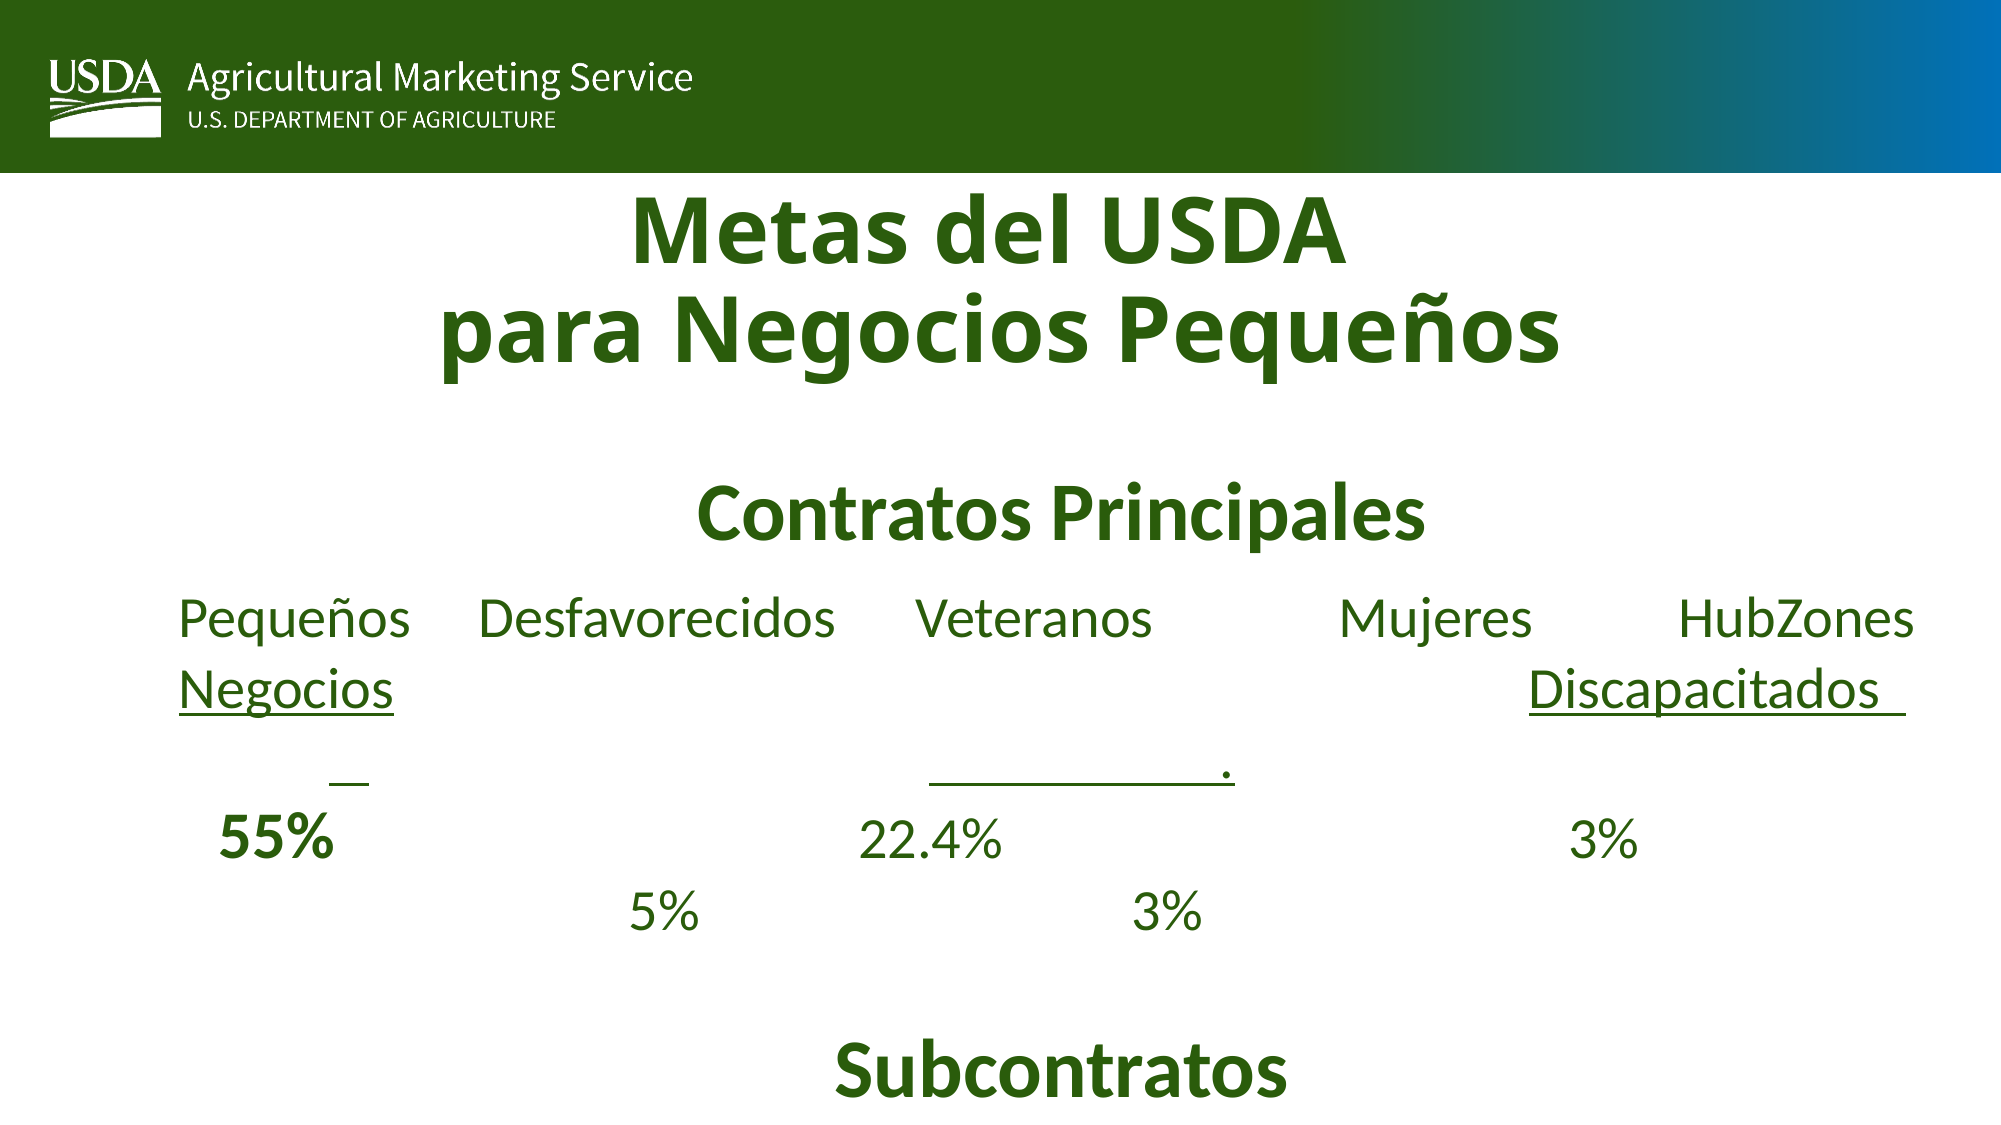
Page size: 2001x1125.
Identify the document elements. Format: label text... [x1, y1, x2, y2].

picture [1813, 0, 1818, 173]
picture [48, 56, 707, 139]
title Metas del USDA para Negocios Pequeños [34, 238, 1966, 379]
list Contratos Principales Pequeños Desfavorecidos Veteranos Mujeres HubZones Negocios Discapacitados . 55% 22.4% 3% 5% 3% Subcontratos 21% 5% 3% 5% 3% [137, 450, 1961, 1094]
